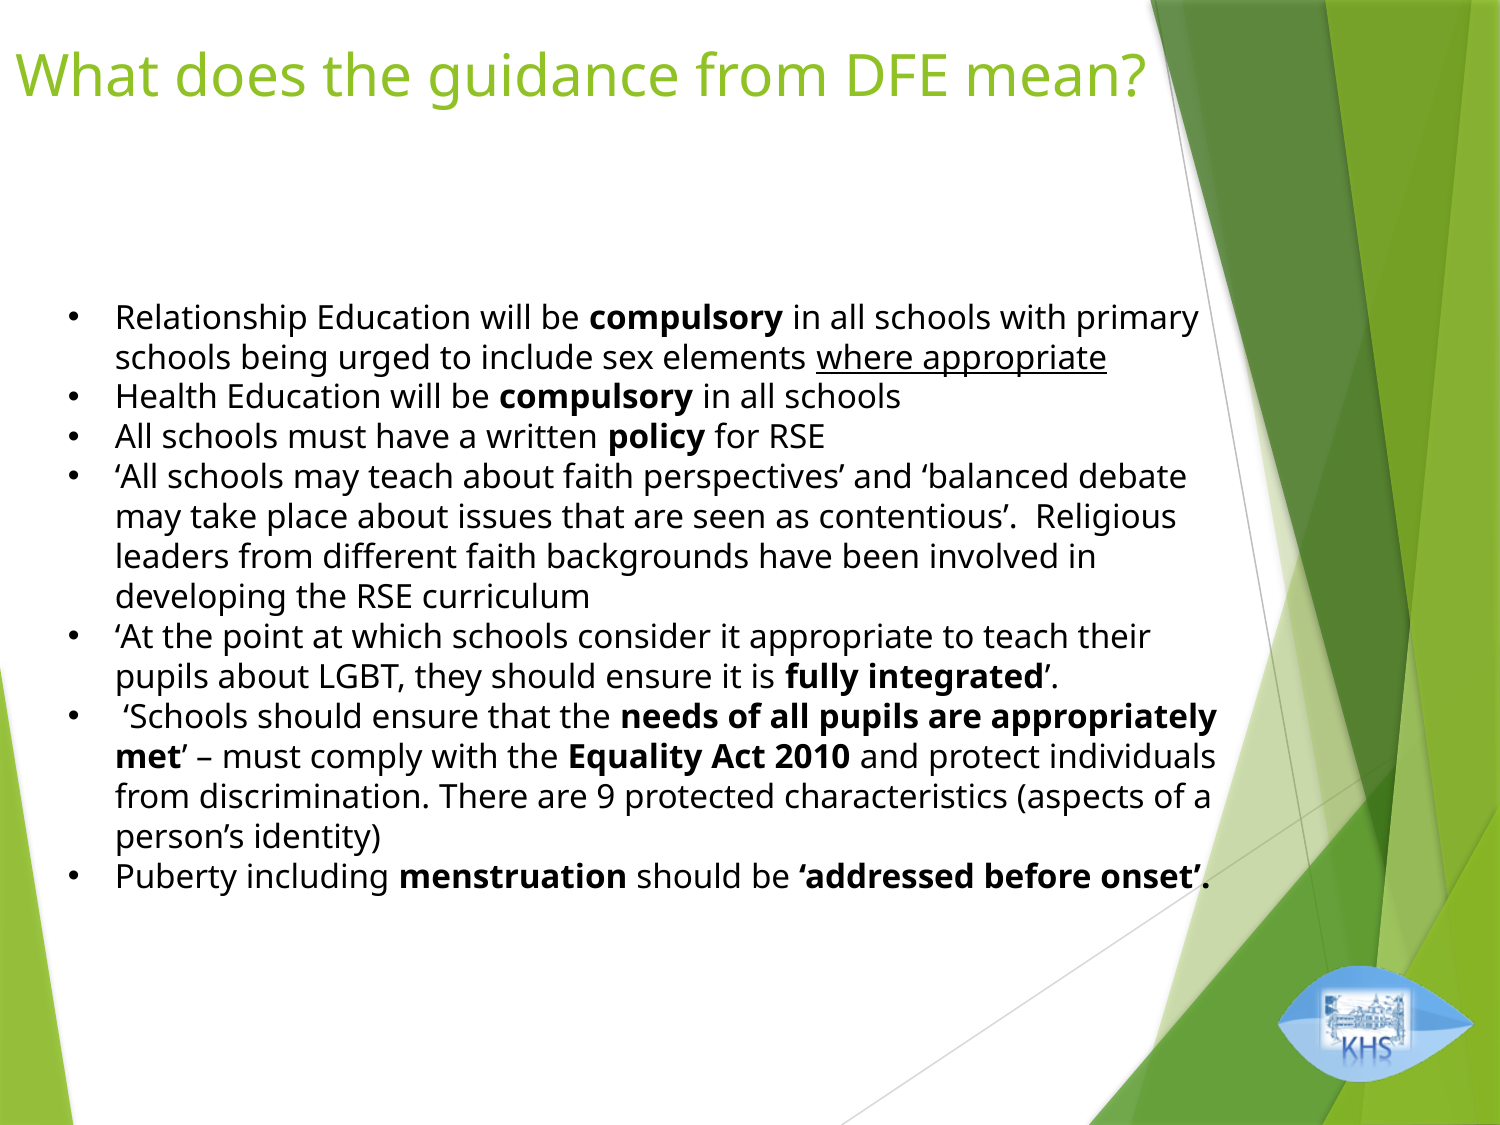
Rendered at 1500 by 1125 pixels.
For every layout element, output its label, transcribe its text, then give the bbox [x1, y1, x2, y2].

picture [1275, 963, 1476, 1084]
title What does the guidance from DFE mean? [0, 30, 1164, 121]
text_box Relationship Education will be compulsory in all schools with primary schools being urged to include sex elements where appropriate Health Education will be compulsory in all schools All schools must have a written policy for RSE ‘All schools may teach about faith perspectives’ and ‘balanced debate may take place about issues that are seen as contentious’. Religious leaders from different faith backgrounds have been involved in developing the RSE curriculum ‘At the point at which schools consider it appropriate to teach their pupils about LGBT, they should ensure it is fully integrated’. ‘Schools should ensure that the needs of all pupils are appropriately met’ – must comply with the Equality Act 2010 and protect individuals from discrimination. There are 9 protected characteristics (aspects of a person’s identity) Puberty including menstruation should be ‘addressed before onset’. [53, 243, 1239, 948]
